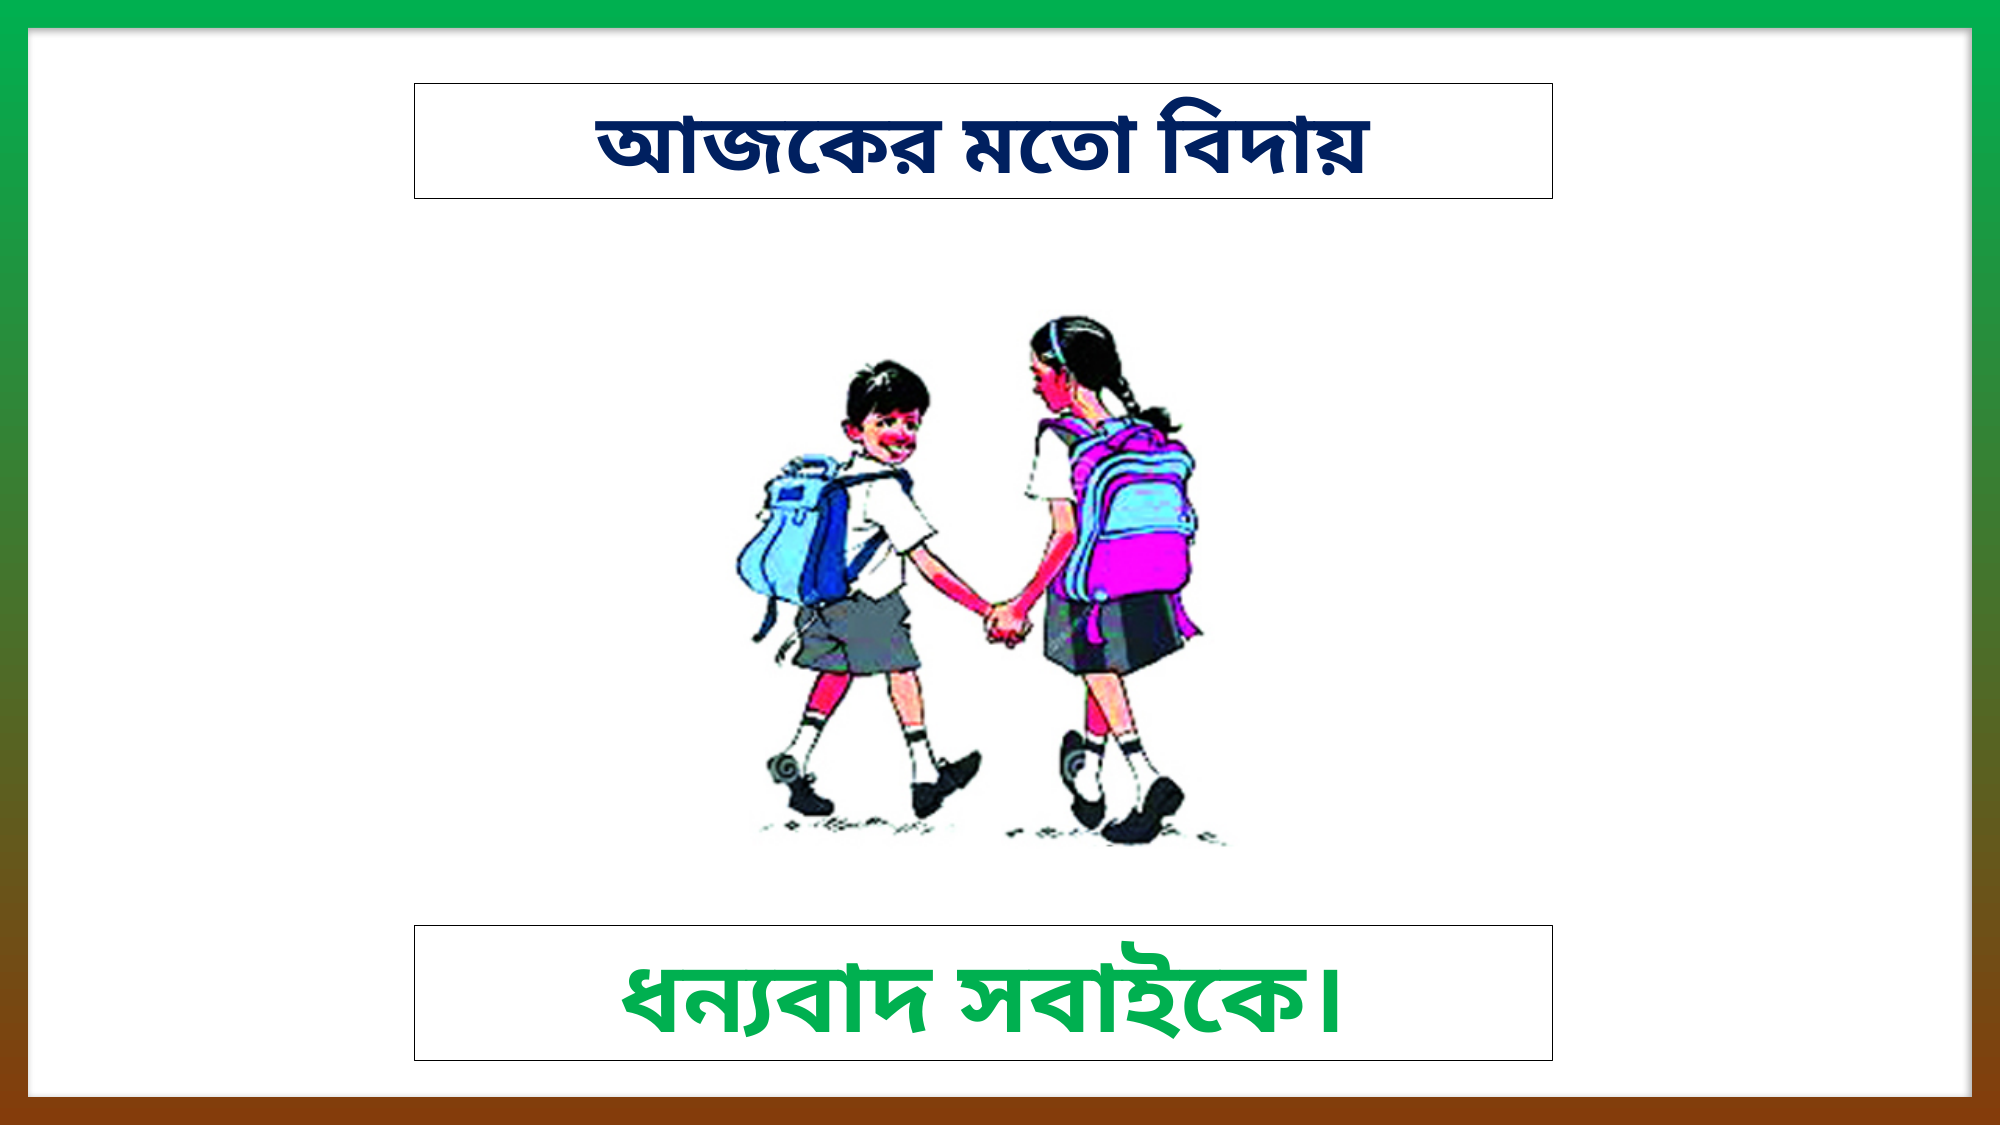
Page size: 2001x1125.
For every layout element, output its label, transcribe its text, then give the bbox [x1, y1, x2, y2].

picture [413, 210, 1586, 914]
text_box আজকের মতো বিদায় [414, 83, 1553, 199]
text_box [0, 0, 2000, 1125]
text_box ধন্যবাদ সবাইকে। [414, 925, 1553, 1061]
